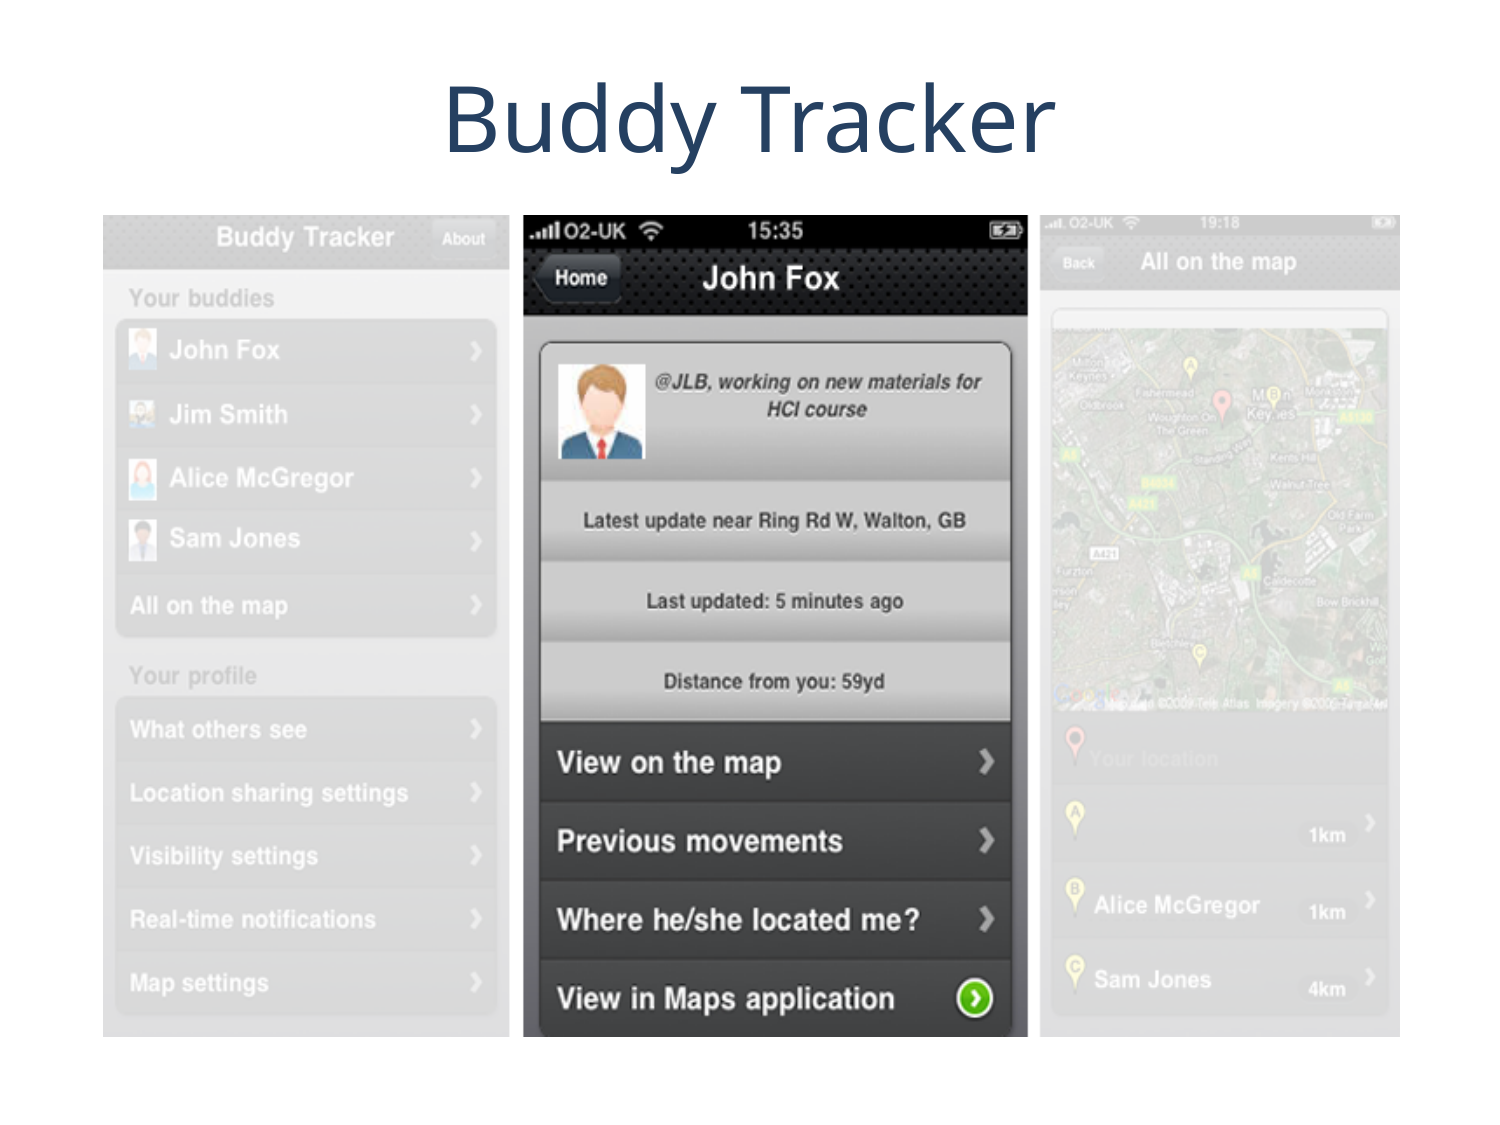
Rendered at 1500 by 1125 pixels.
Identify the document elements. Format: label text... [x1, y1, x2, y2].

picture [103, 215, 1400, 1038]
text_box [1031, 194, 1408, 1046]
text_box [86, 194, 516, 1052]
text_box Buddy Tracker [0, 53, 1500, 178]
